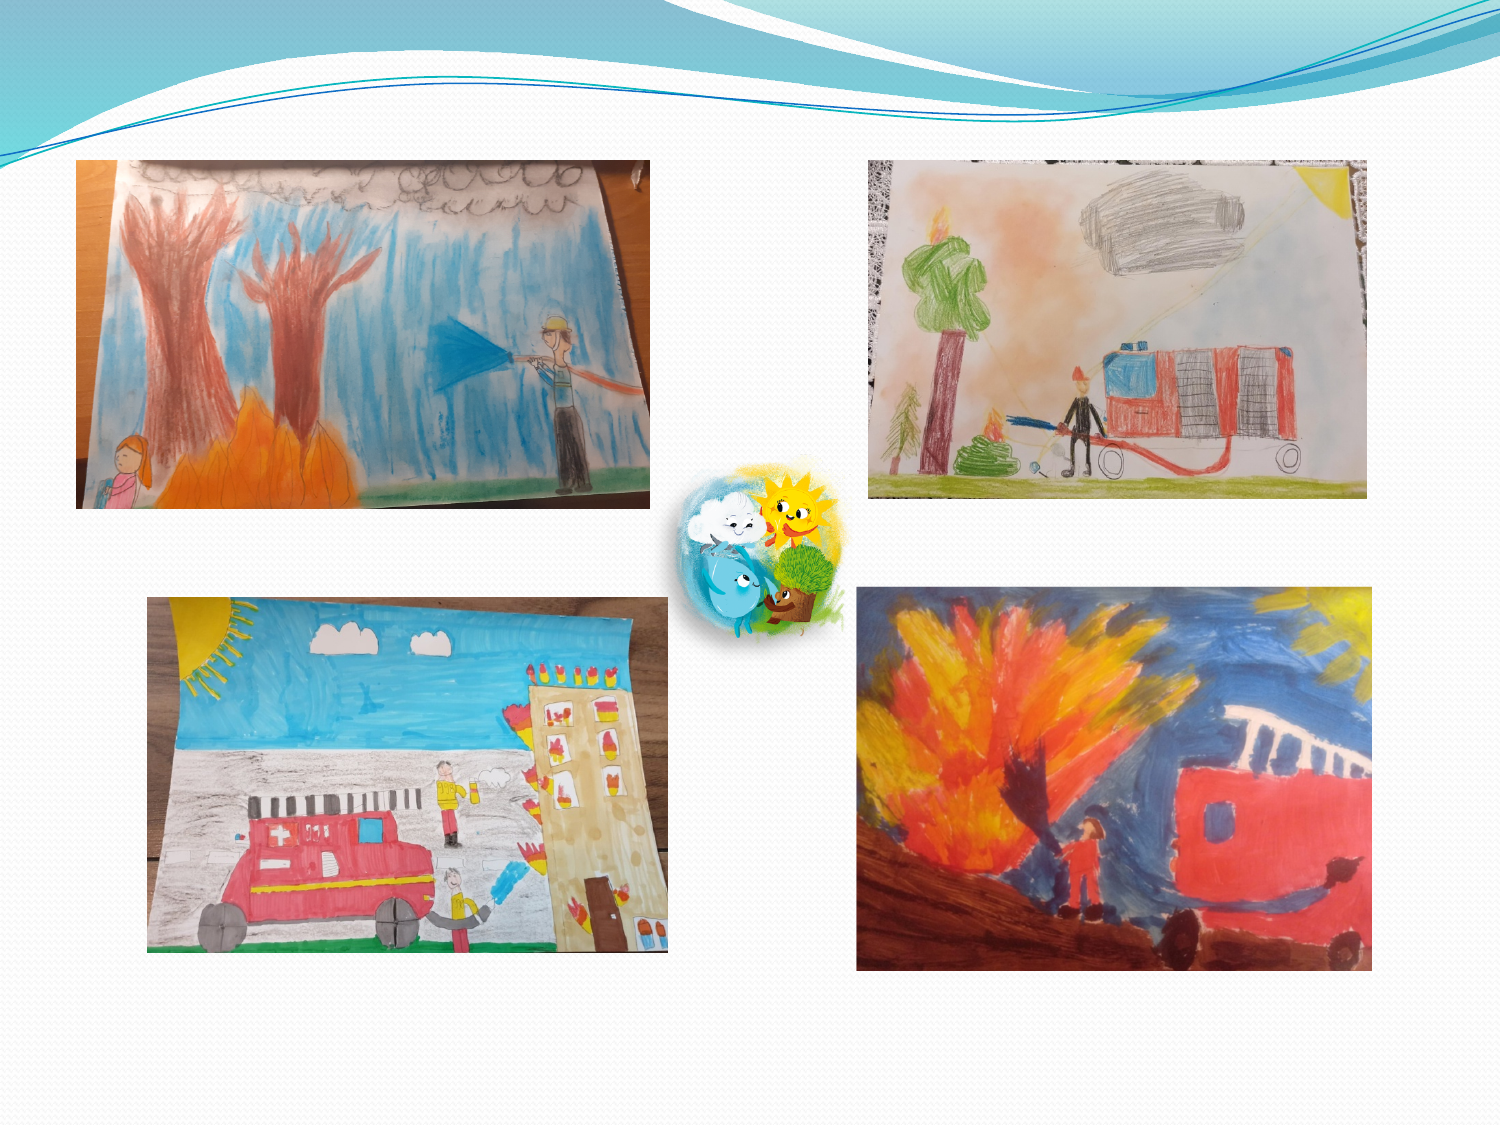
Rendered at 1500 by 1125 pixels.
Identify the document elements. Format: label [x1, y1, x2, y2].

picture [76, 160, 860, 675]
picture [921, 520, 1307, 1037]
picture [147, 597, 668, 953]
picture [1311, 587, 1371, 971]
picture [857, 587, 916, 971]
picture [867, 160, 1367, 500]
